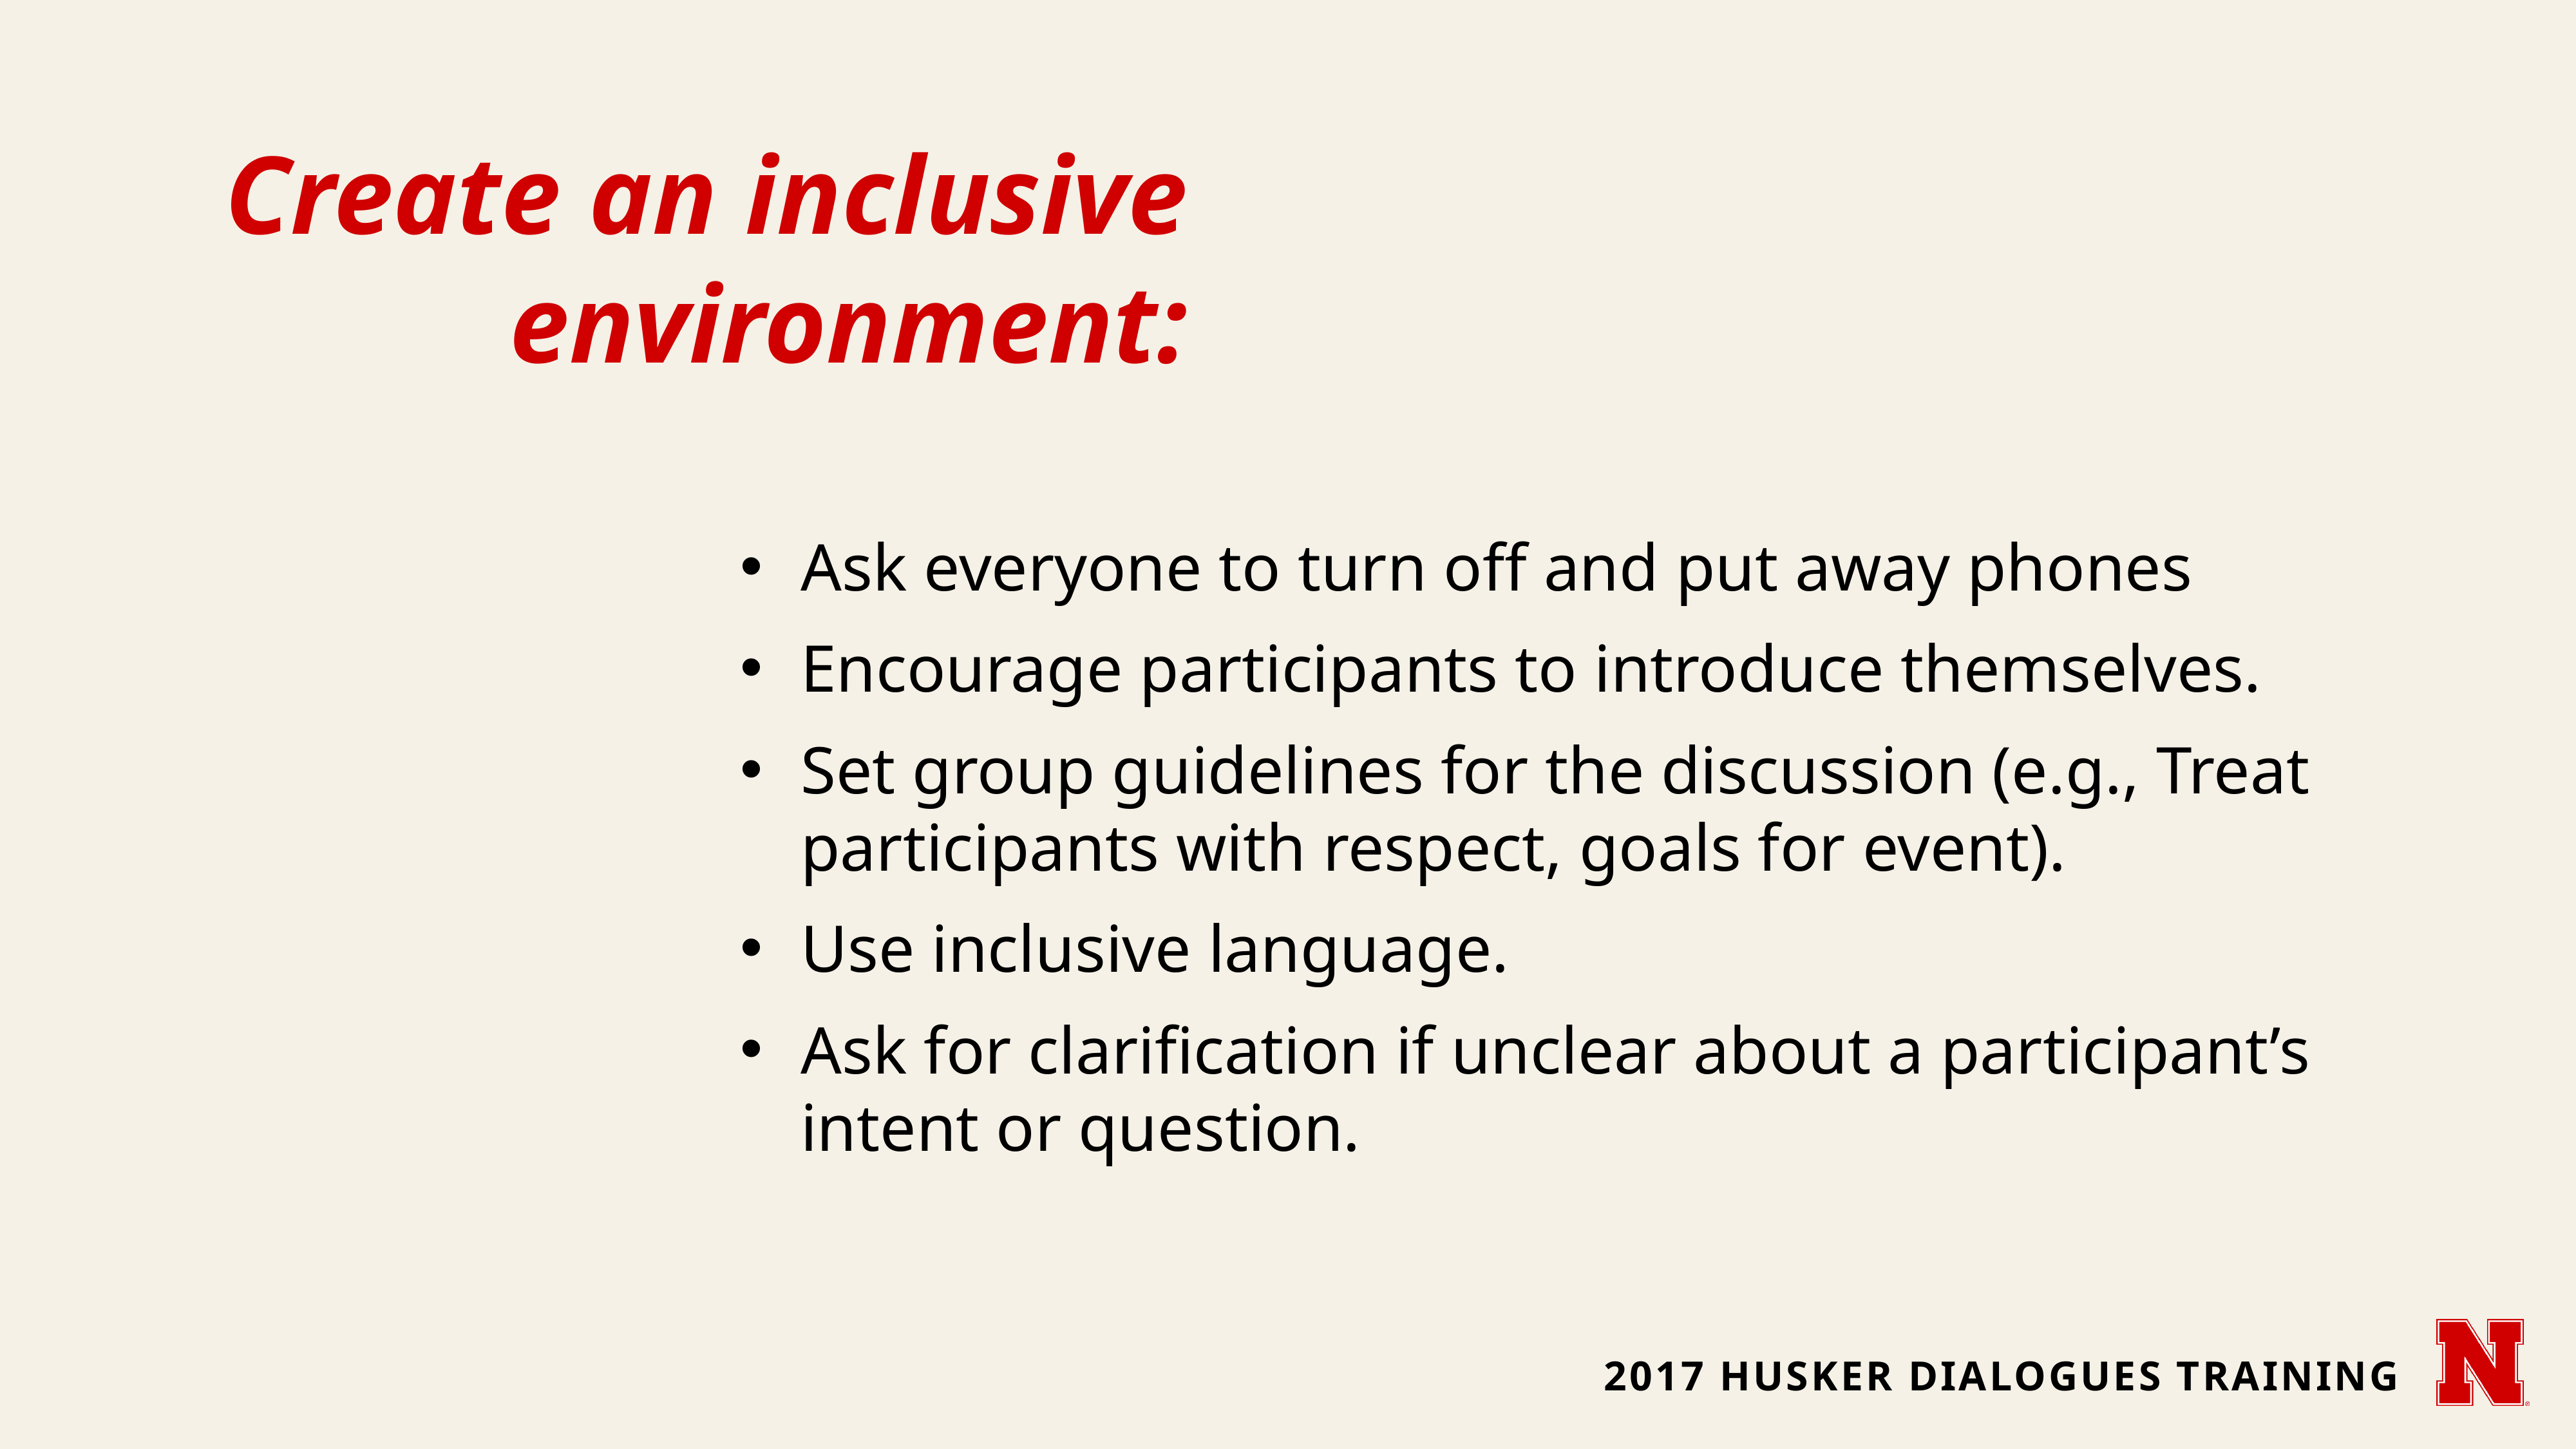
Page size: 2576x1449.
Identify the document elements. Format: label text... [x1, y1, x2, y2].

list Ask everyone to turn off and put away phones Encourage participants to introduce themselves. Set group guidelines for the discussion (e.g., Treat participants with respect, goals for event). Use inclusive language. Ask for clarification if unclear about a participant’s intent or question. [730, 522, 2497, 1248]
list 2017 Husker dialogues training [1553, 1345, 2410, 1406]
picture [2436, 1319, 2530, 1406]
title Create an inclusive environment: [28, 49, 1194, 463]
